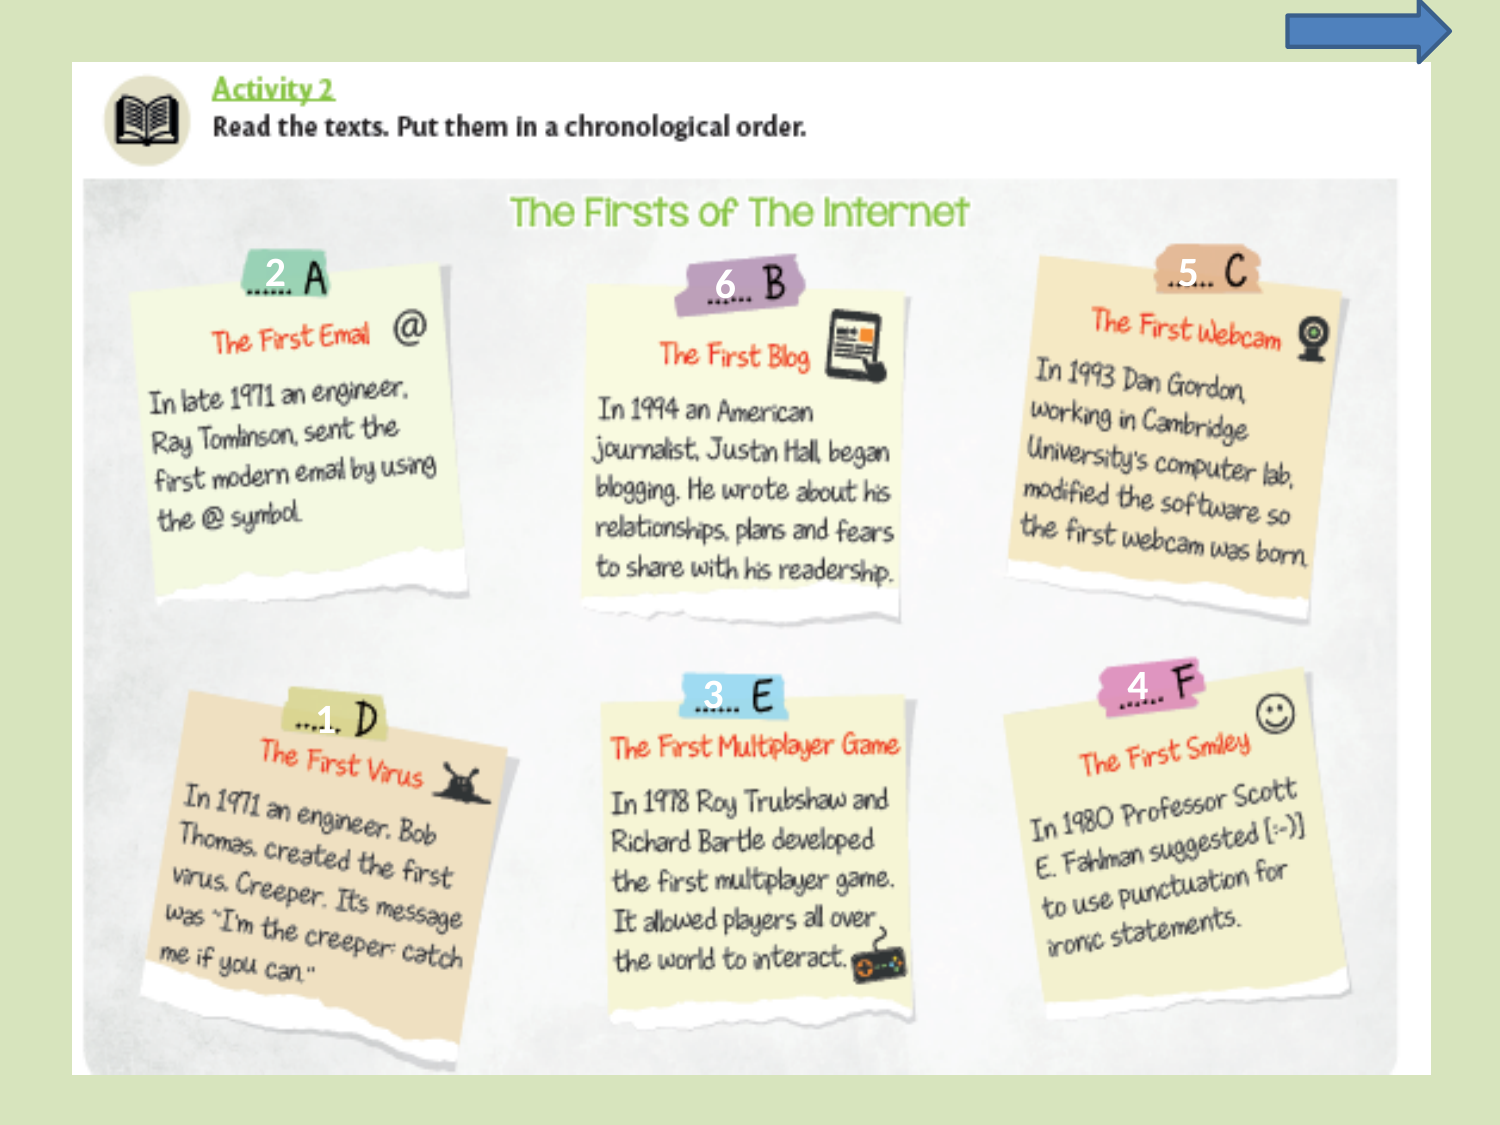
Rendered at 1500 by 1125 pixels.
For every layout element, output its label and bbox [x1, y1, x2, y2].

picture [72, 62, 1431, 1076]
text_box [1285, 0, 1453, 60]
